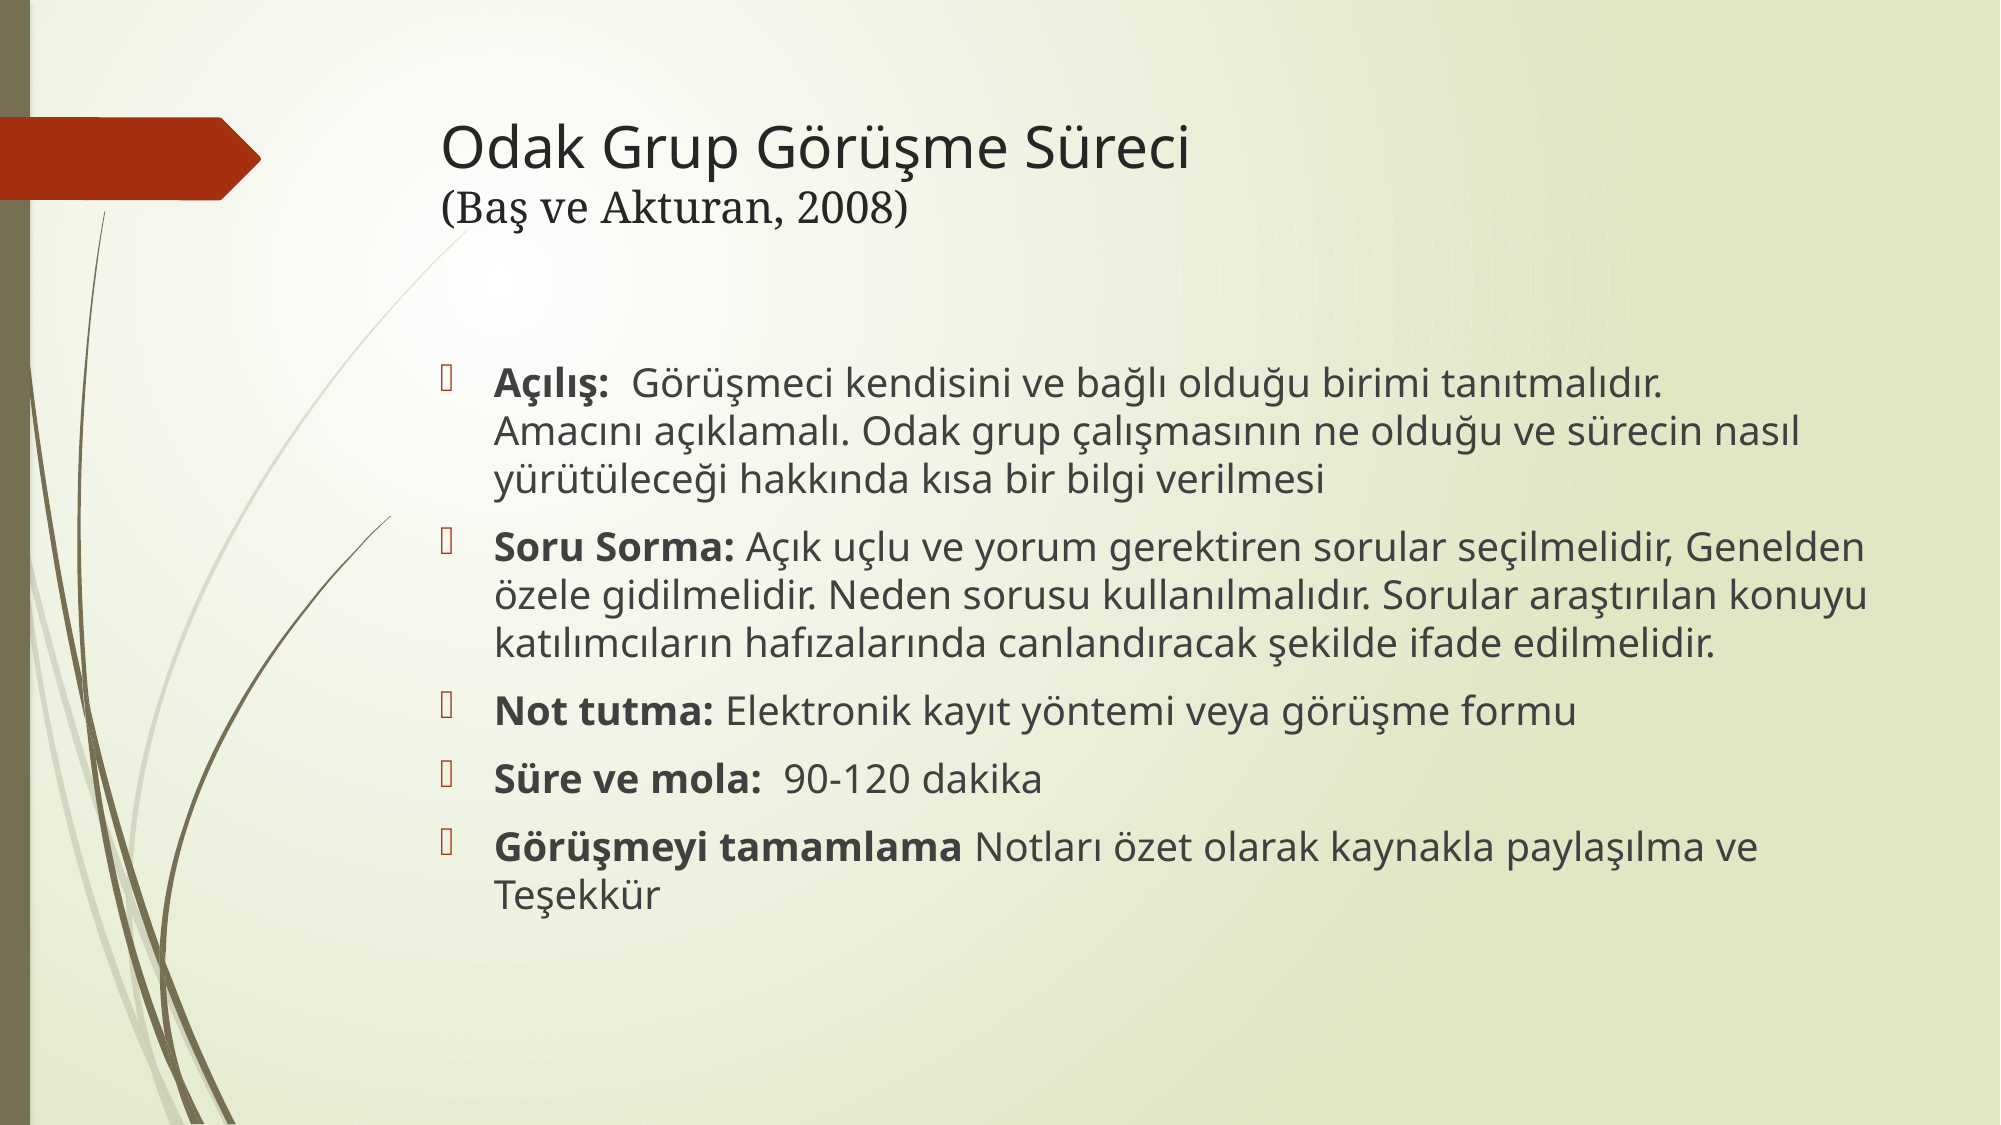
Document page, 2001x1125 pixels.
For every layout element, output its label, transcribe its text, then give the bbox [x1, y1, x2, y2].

list Açılış: Görüşmeci kendisini ve bağlı olduğu birimi tanıtmalıdır. Amacını açıklamalı. Odak grup çalışmasının ne olduğu ve sürecin nasıl yürütüleceği hakkında kısa bir bilgi verilmesi Soru Sorma: Açık uçlu ve yorum gerektiren sorular seçilmelidir, Genelden özele gidilmelidir. Neden sorusu kullanılmalıdır. Sorular araştırılan konuyu katılımcıların hafızalarında canlandıracak şekilde ifade edilmelidir. Not tutma: Elektronik kayıt yöntemi veya görüşme formu Süre ve mola: 90-120 dakika Görüşmeyi tamamlama Notları özet olarak kaynakla paylaşılma ve Teşekkür [424, 350, 1888, 970]
title Odak Grup Görüşme Süreci (Baş ve Akturan, 2008) [425, 102, 1888, 313]
